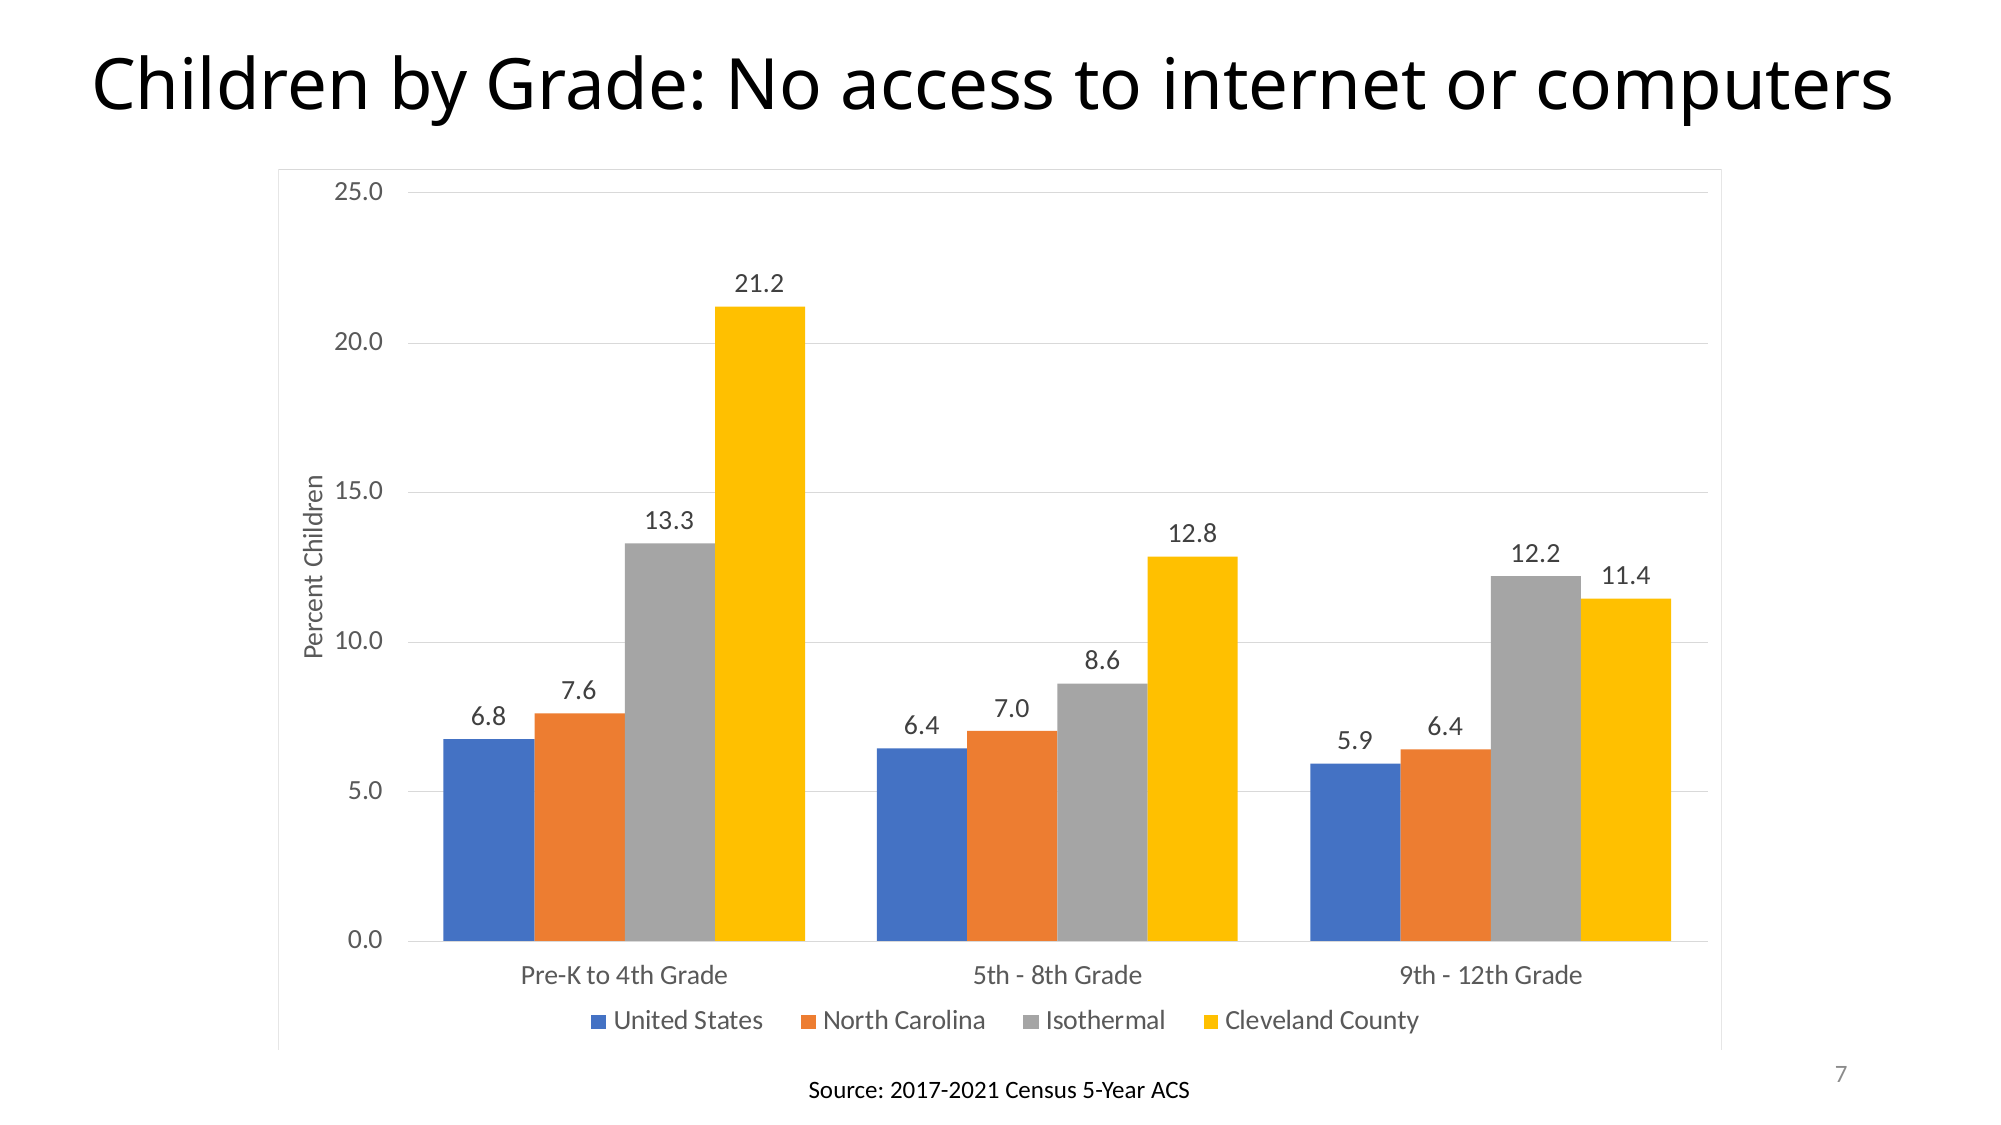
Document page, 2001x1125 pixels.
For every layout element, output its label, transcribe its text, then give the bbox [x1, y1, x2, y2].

picture [277, 168, 1722, 1051]
slide_number 7 [1412, 1042, 1863, 1103]
title Children by Grade: No access to internet or computers [24, 5, 1963, 169]
text_box Source: 2017-2021 Census 5-Year ACS [793, 1065, 1207, 1111]
